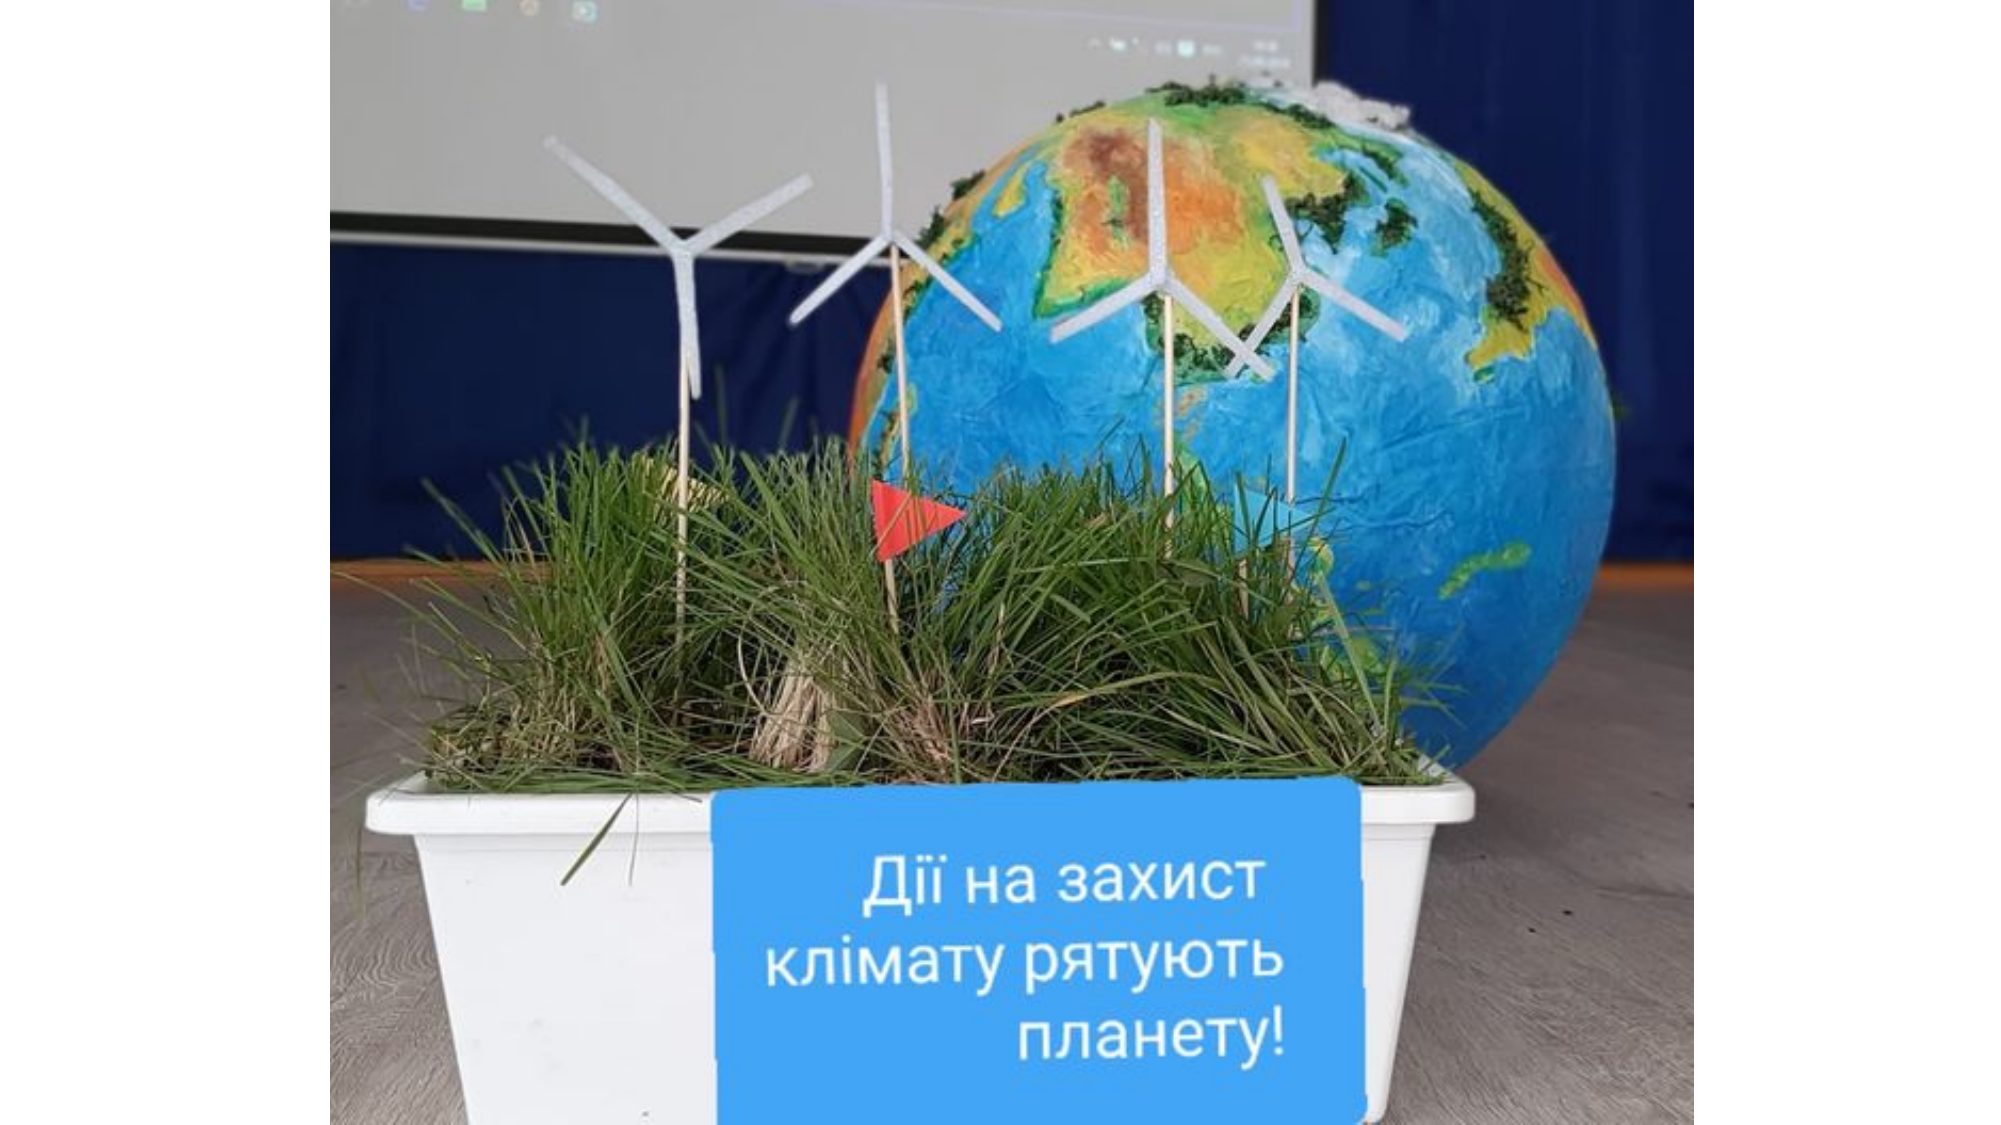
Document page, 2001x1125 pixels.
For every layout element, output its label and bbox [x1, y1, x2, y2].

list [330, 0, 1694, 1125]
